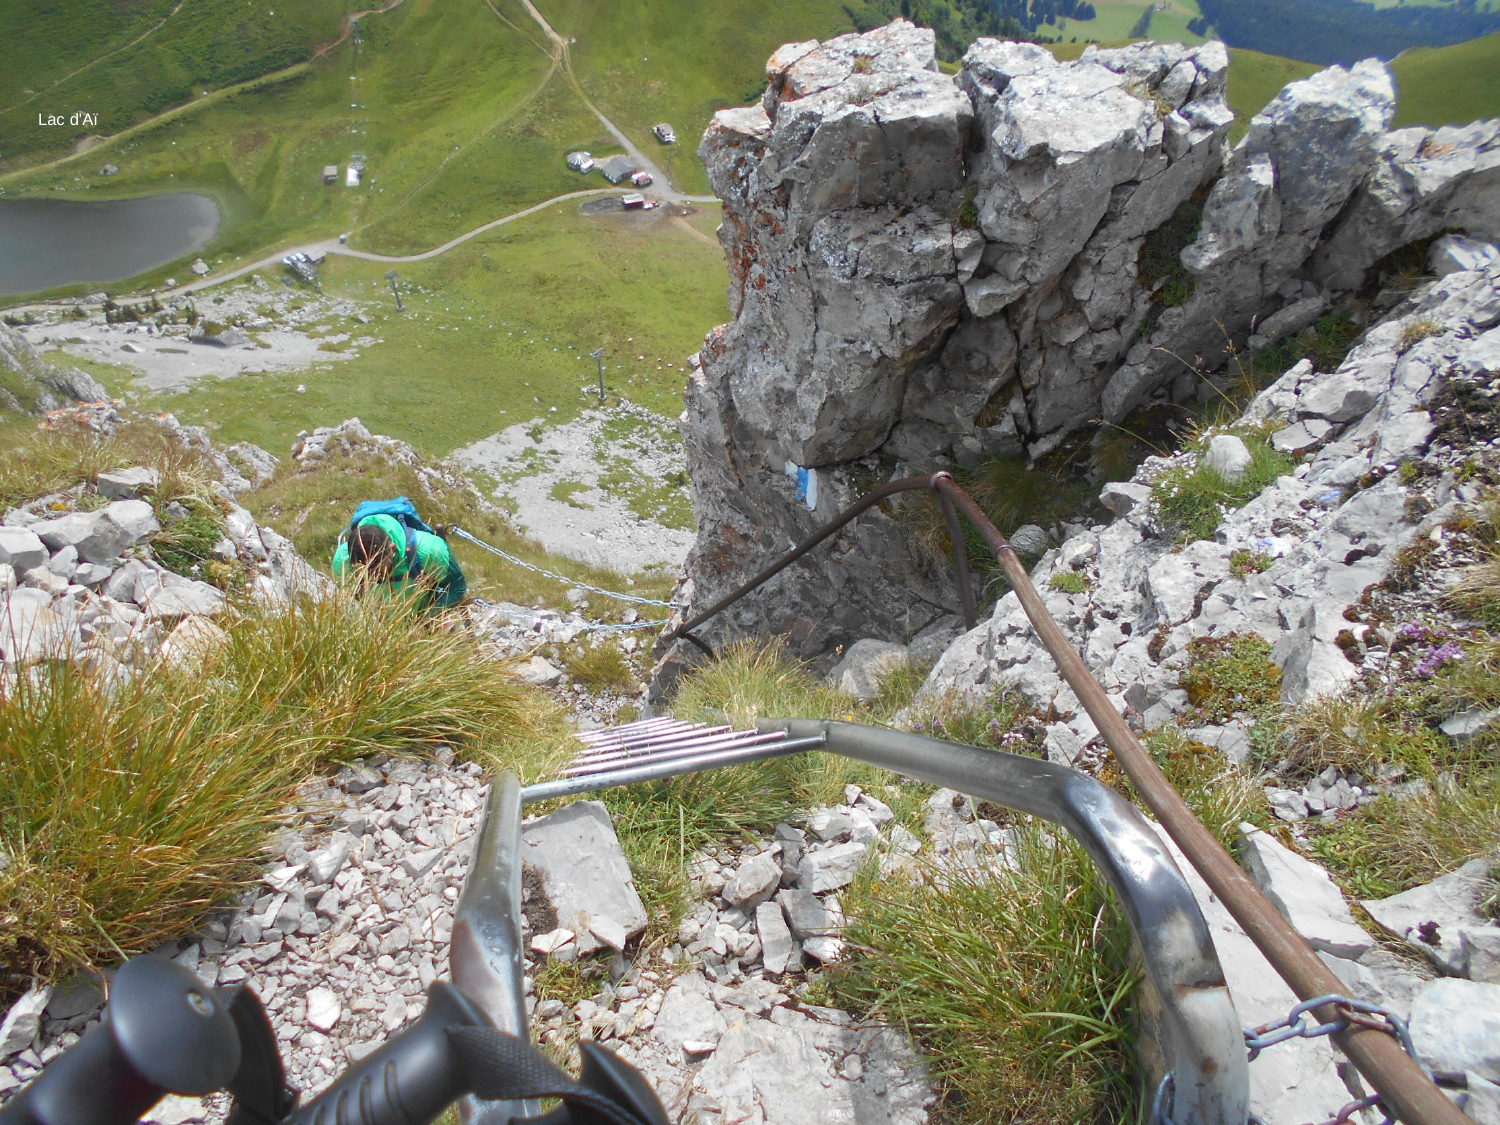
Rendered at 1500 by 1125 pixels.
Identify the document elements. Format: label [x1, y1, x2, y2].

list [0, 0, 1500, 1125]
